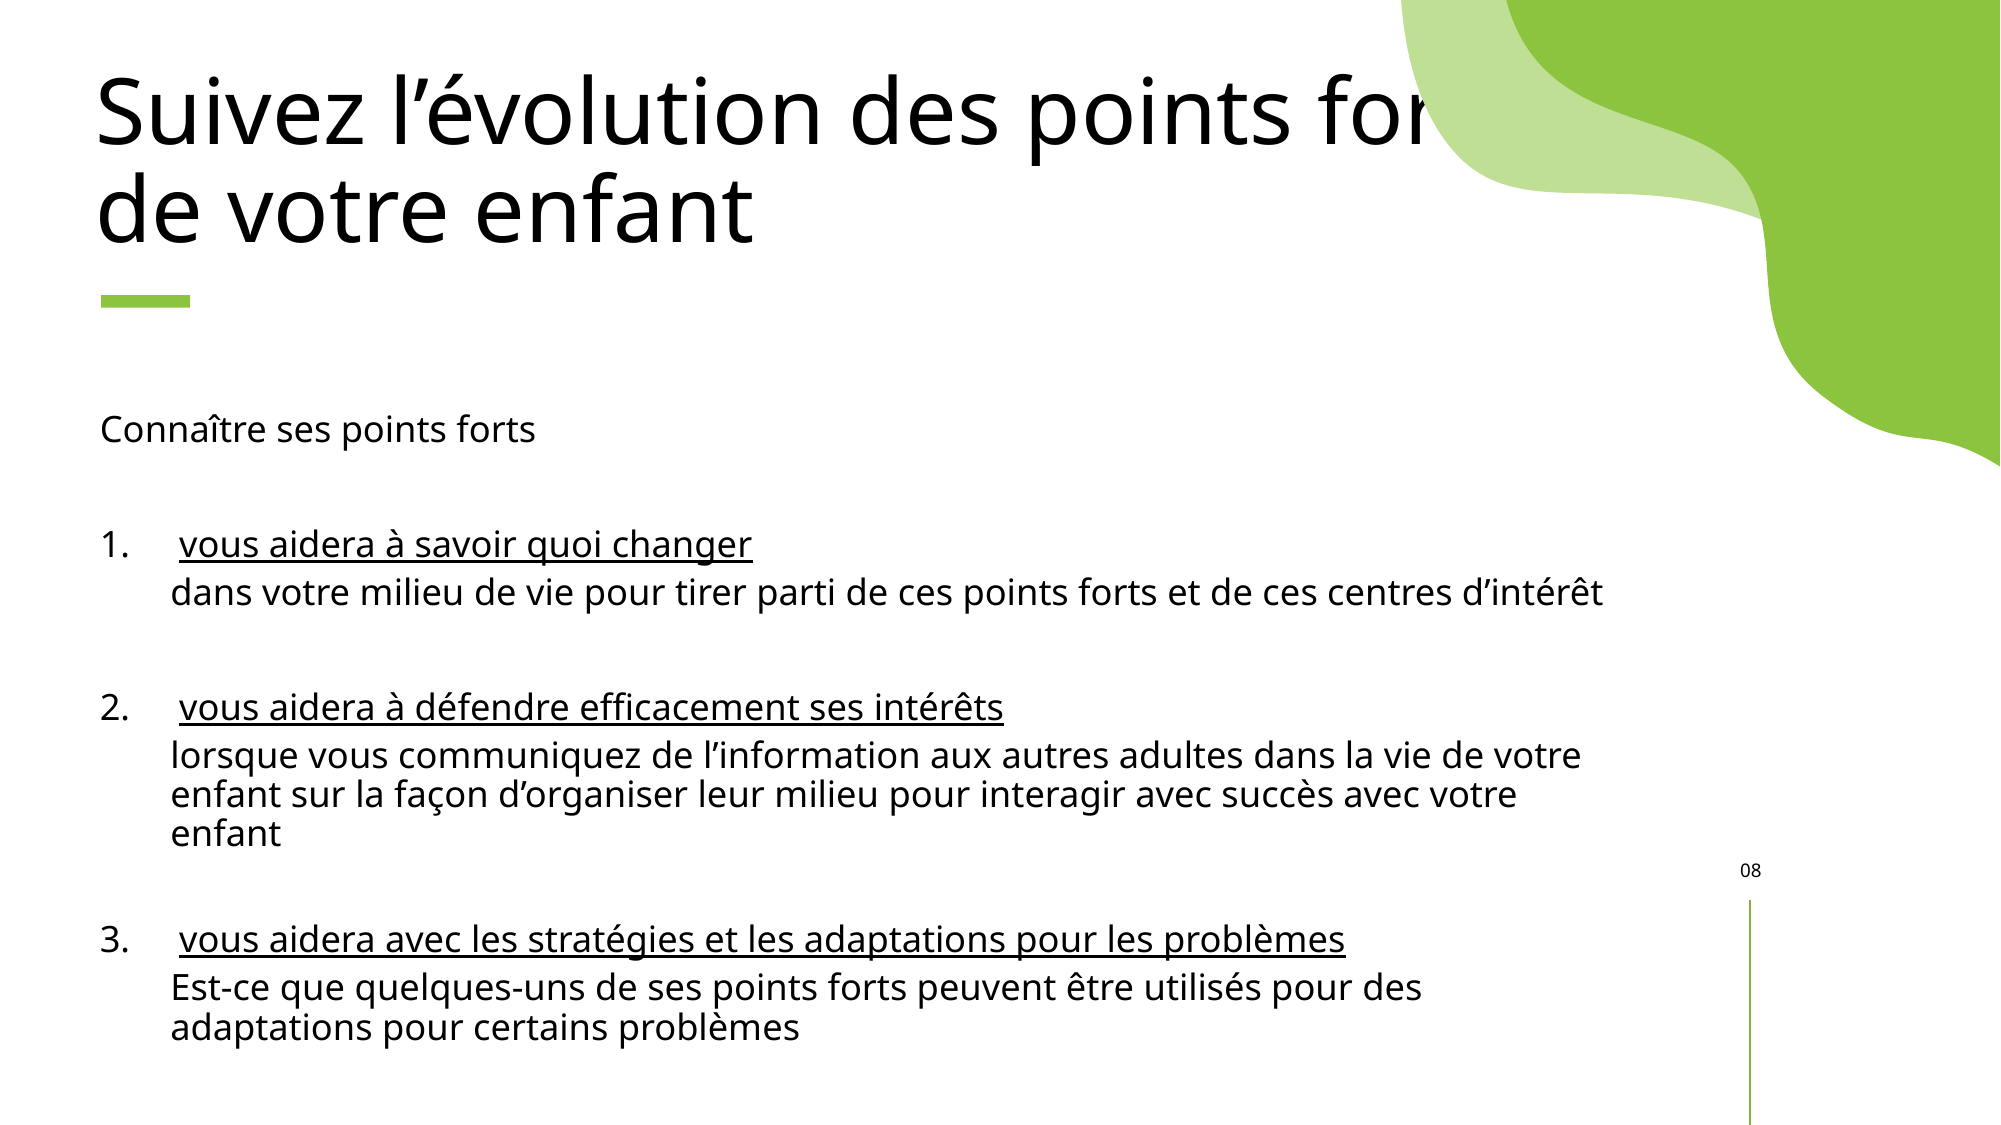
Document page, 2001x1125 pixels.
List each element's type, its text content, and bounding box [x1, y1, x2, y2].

title Suivez l’évolution des points forts de votre enfant [80, 55, 1766, 273]
list Connaître ses points forts vous aidera à savoir quoi changer dans votre milieu de vie pour tirer parti de ces points forts et de ces centres d’intérêt vous aidera à défendre efficacement ses intérêts lorsque vous communiquez de l’information aux autres adultes dans la vie de votre enfant sur la façon d’organiser leur milieu pour interagir avec succès avec votre enfant vous aidera avec les stratégies et les adaptations pour les problèmes Est-ce que quelques-uns de ses points forts peuvent être utilisés pour des adaptations pour certains problèmes [84, 403, 1621, 1069]
text_box [1505, 0, 2000, 468]
text_box 08 [1734, 858, 1766, 881]
text_box [1400, 0, 1760, 221]
